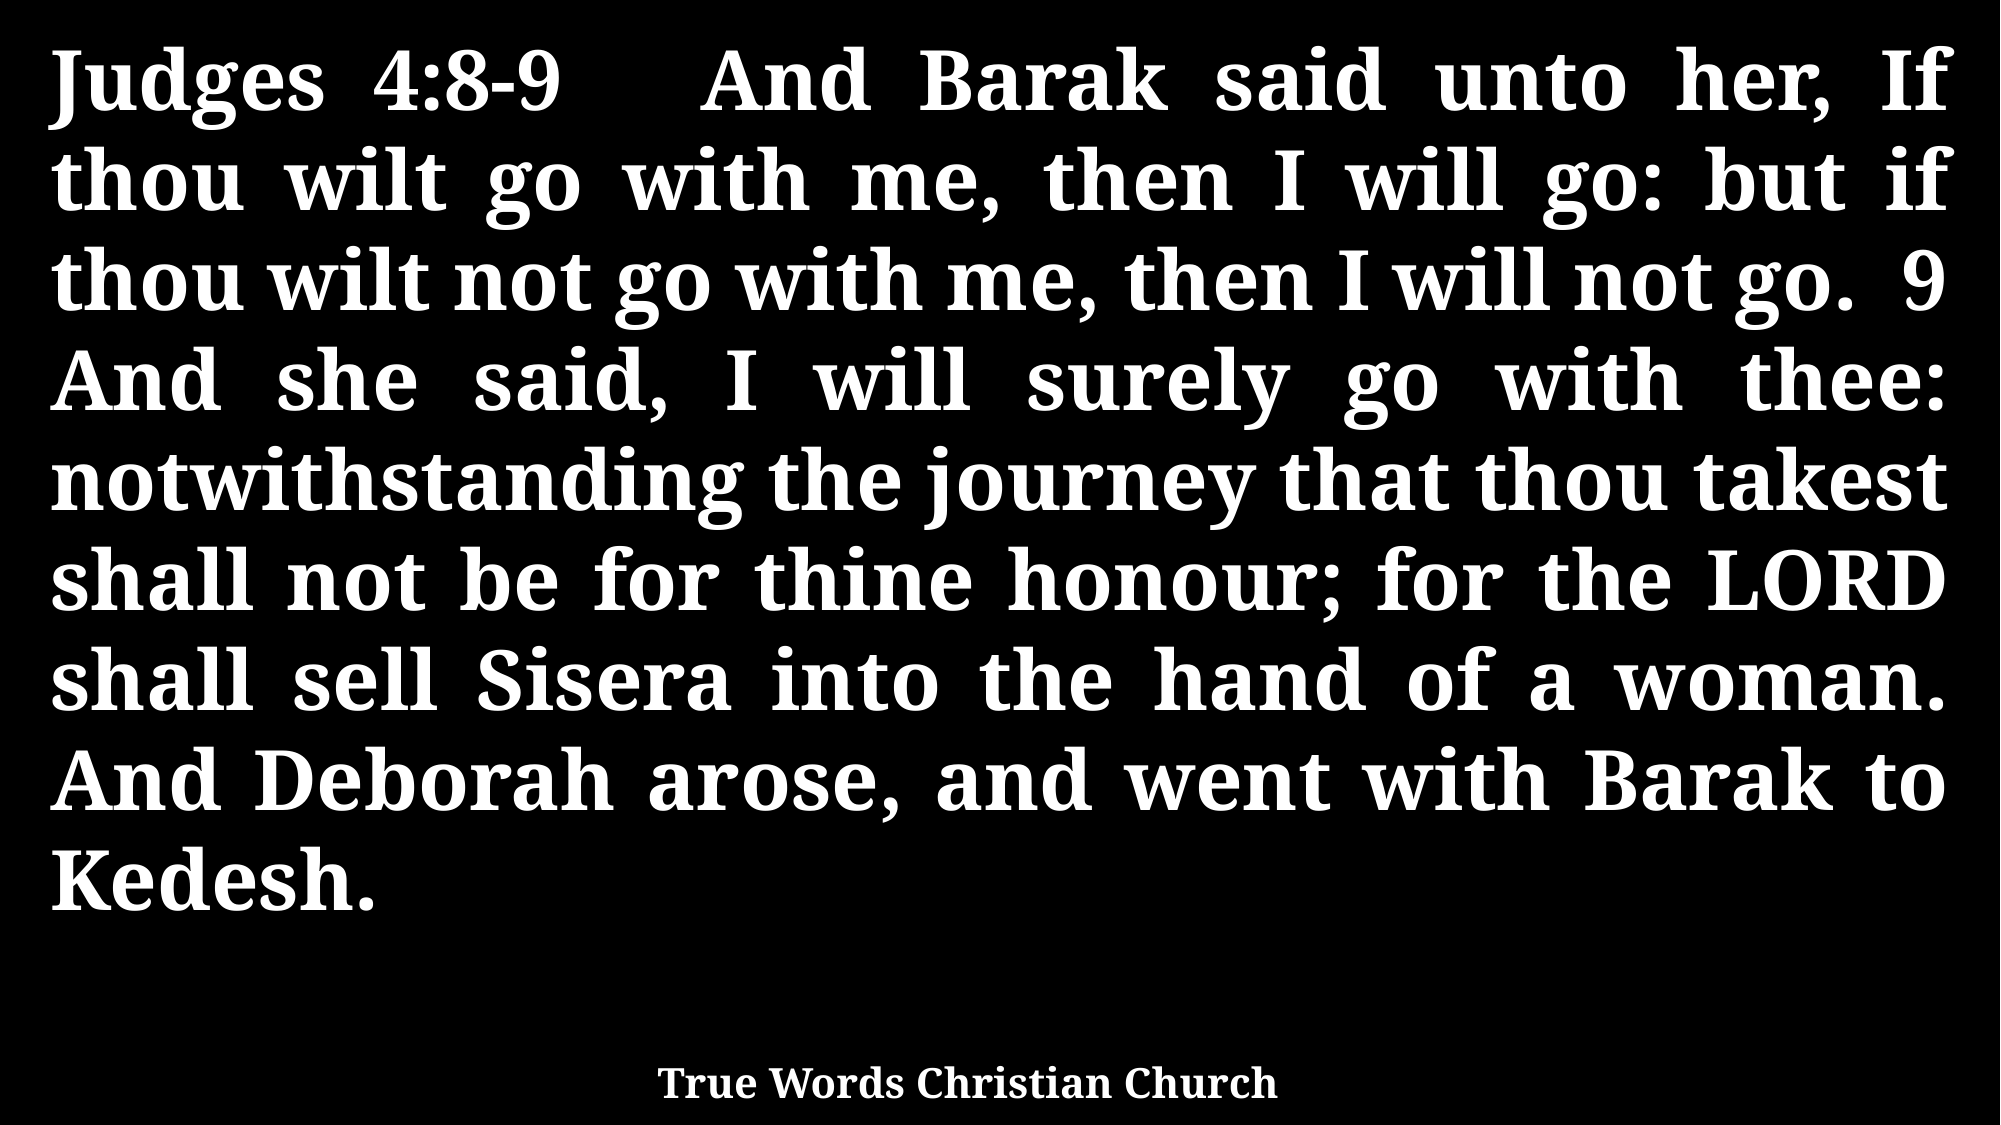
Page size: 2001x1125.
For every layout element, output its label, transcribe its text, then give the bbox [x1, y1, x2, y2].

text_box True Words Christian Church [642, 1049, 1294, 1114]
text_box Judges 4:8-9 And Barak said unto her, If thou wilt go with me, then I will go: but if thou wilt not go with me, then I will not go. 9 And she said, I will surely go with thee: notwithstanding the journey that thou takest shall not be for thine honour; for the LORD shall sell Sisera into the hand of a woman. And Deborah arose, and went with Barak to Kedesh. [35, 20, 1965, 935]
